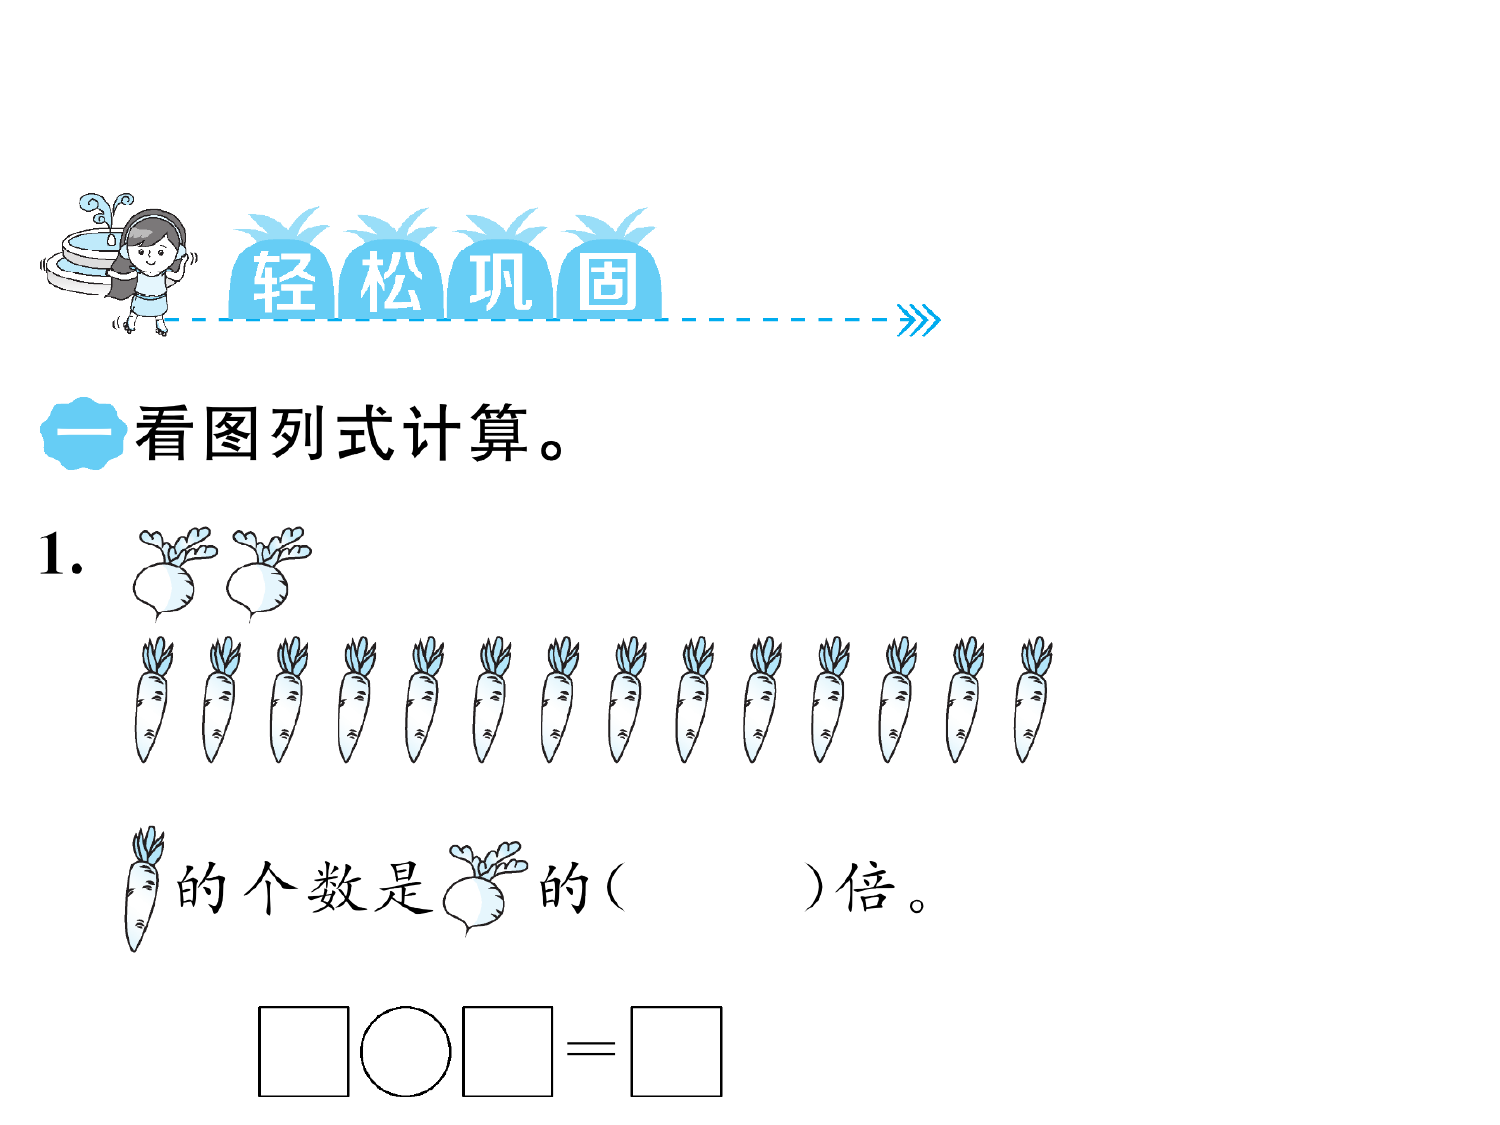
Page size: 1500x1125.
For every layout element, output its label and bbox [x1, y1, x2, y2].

picture [35, 177, 1218, 1122]
